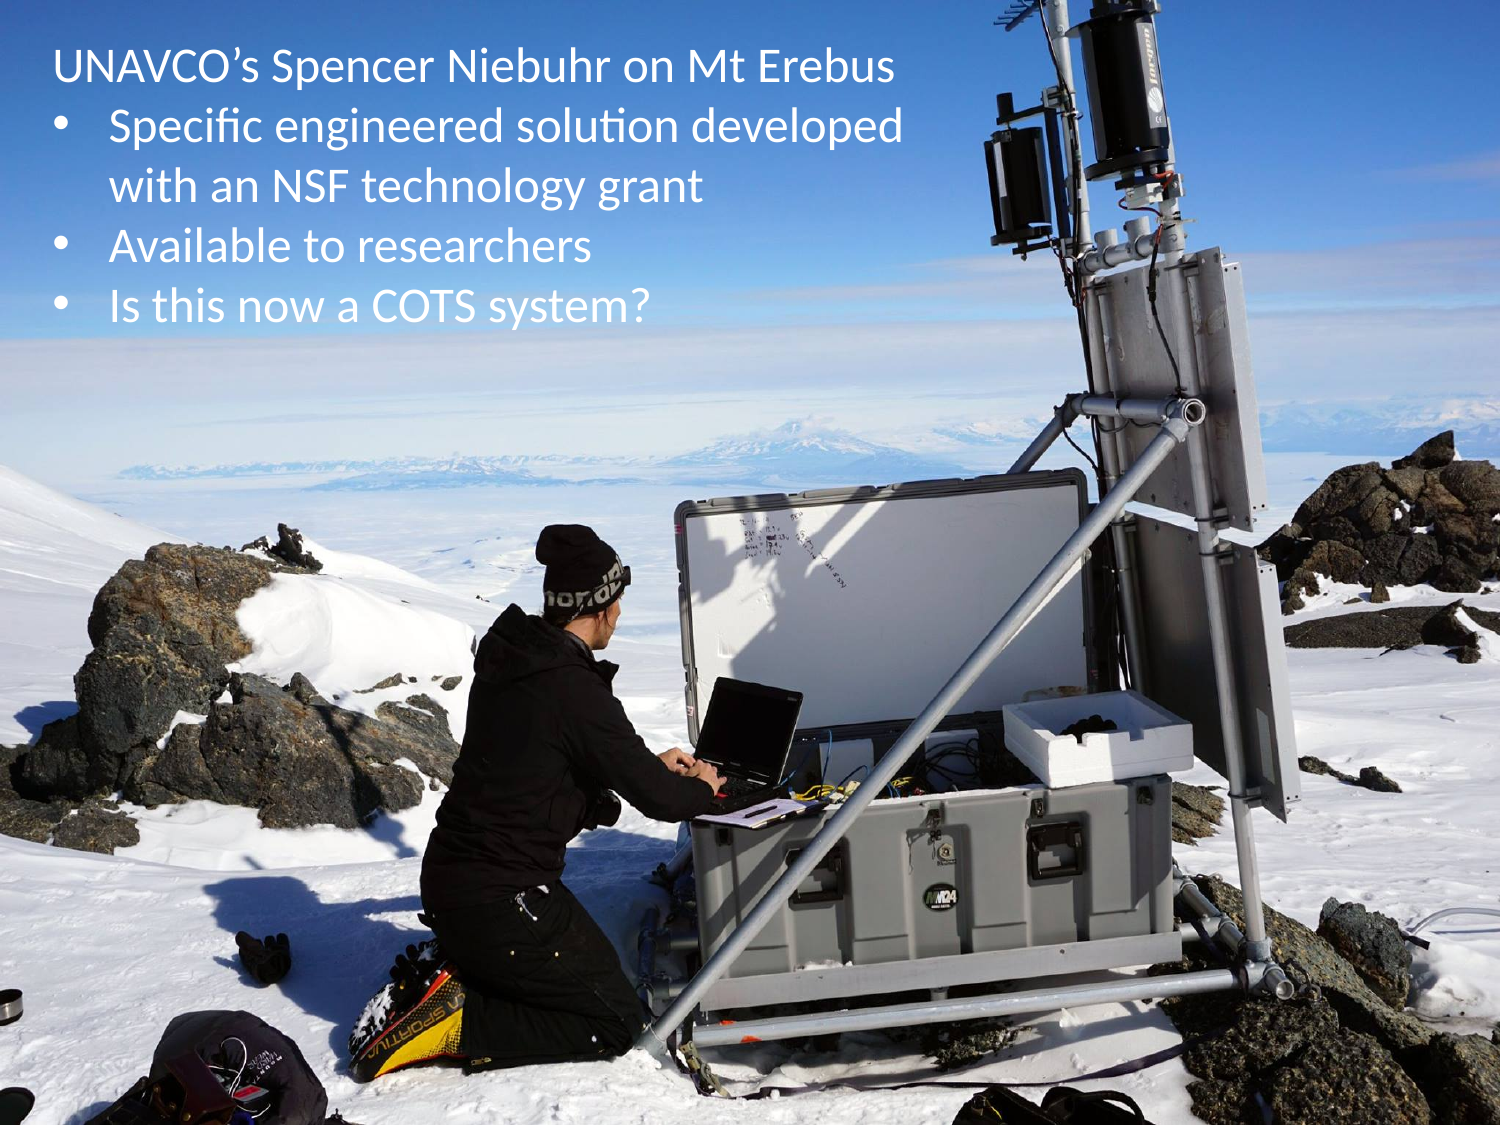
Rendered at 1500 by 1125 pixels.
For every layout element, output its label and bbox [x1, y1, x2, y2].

list [0, 0, 1500, 1125]
